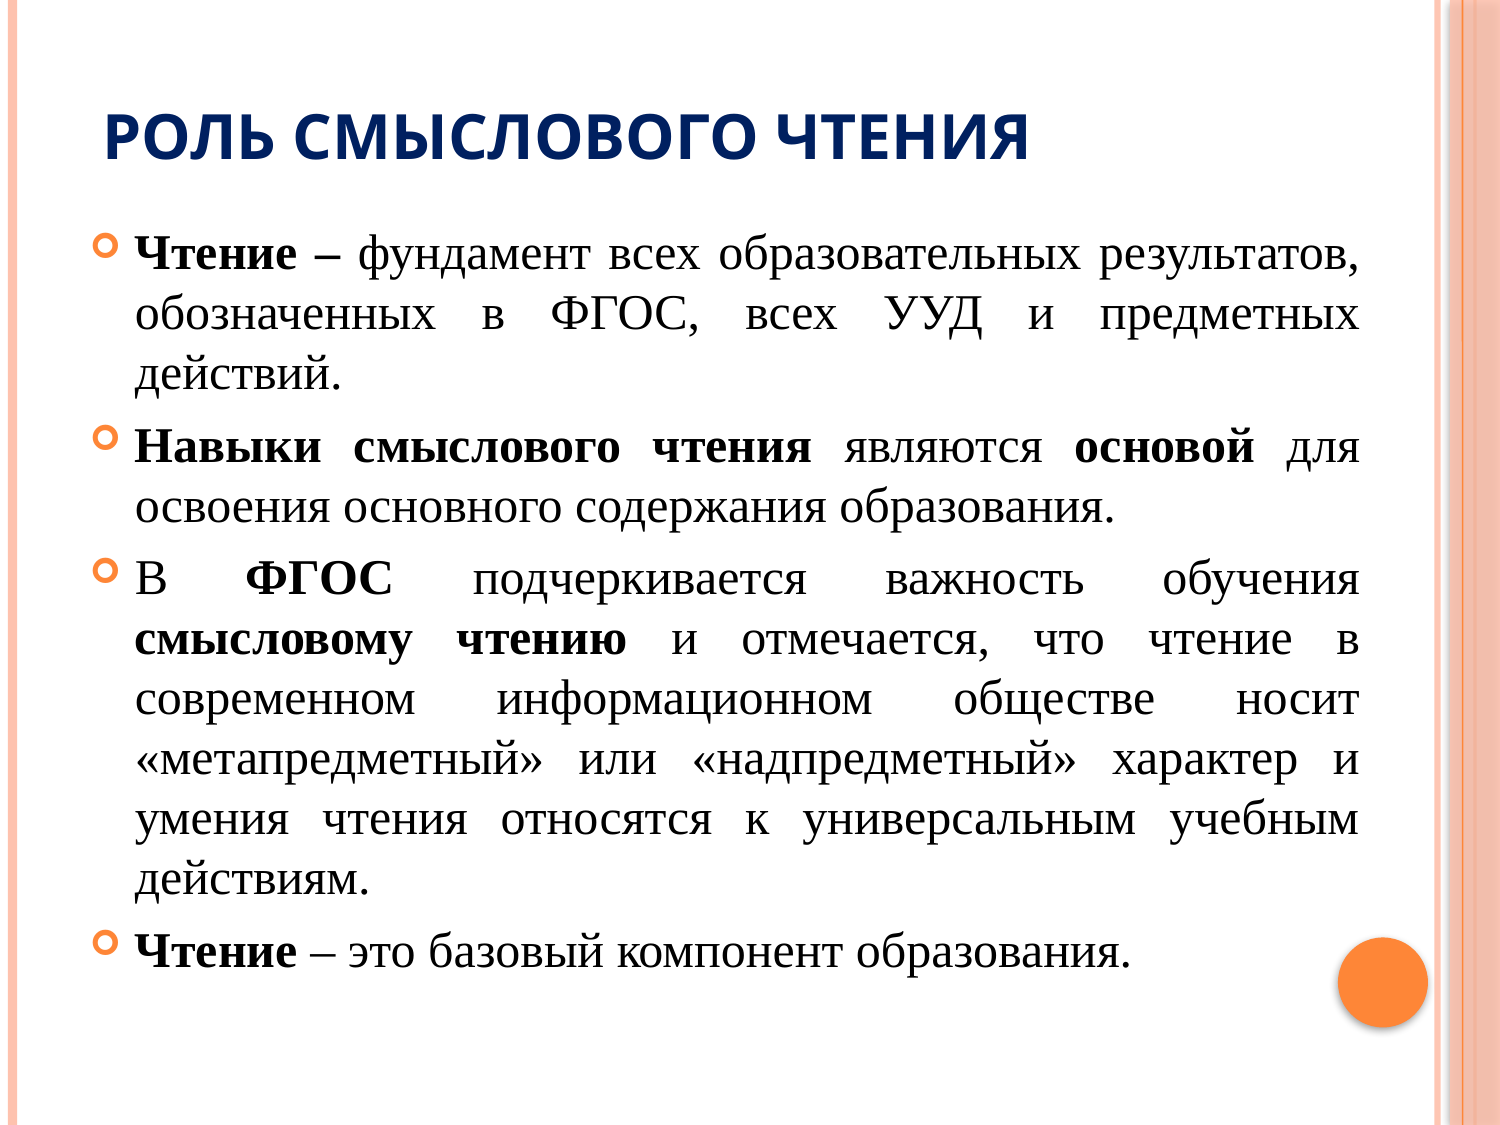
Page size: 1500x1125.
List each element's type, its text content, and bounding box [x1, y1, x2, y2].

list Чтение – фундамент всех образовательных результатов, обозначенных в ФГОС, всех УУД и предметных действий. Навыки смыслового чтения являются основой для освоения основного содержания образования. В ФГОС подчеркивается важность обучения смысловому чтению и отмечается, что чтение в современном информационном обществе носит «метапредметный» или «надпредметный» характер и умения чтения относятся к универсальным учебным действиям. Чтение – это базовый компонент образования. [75, 212, 1375, 1012]
title Роль смыслового чтения [87, 62, 1313, 180]
